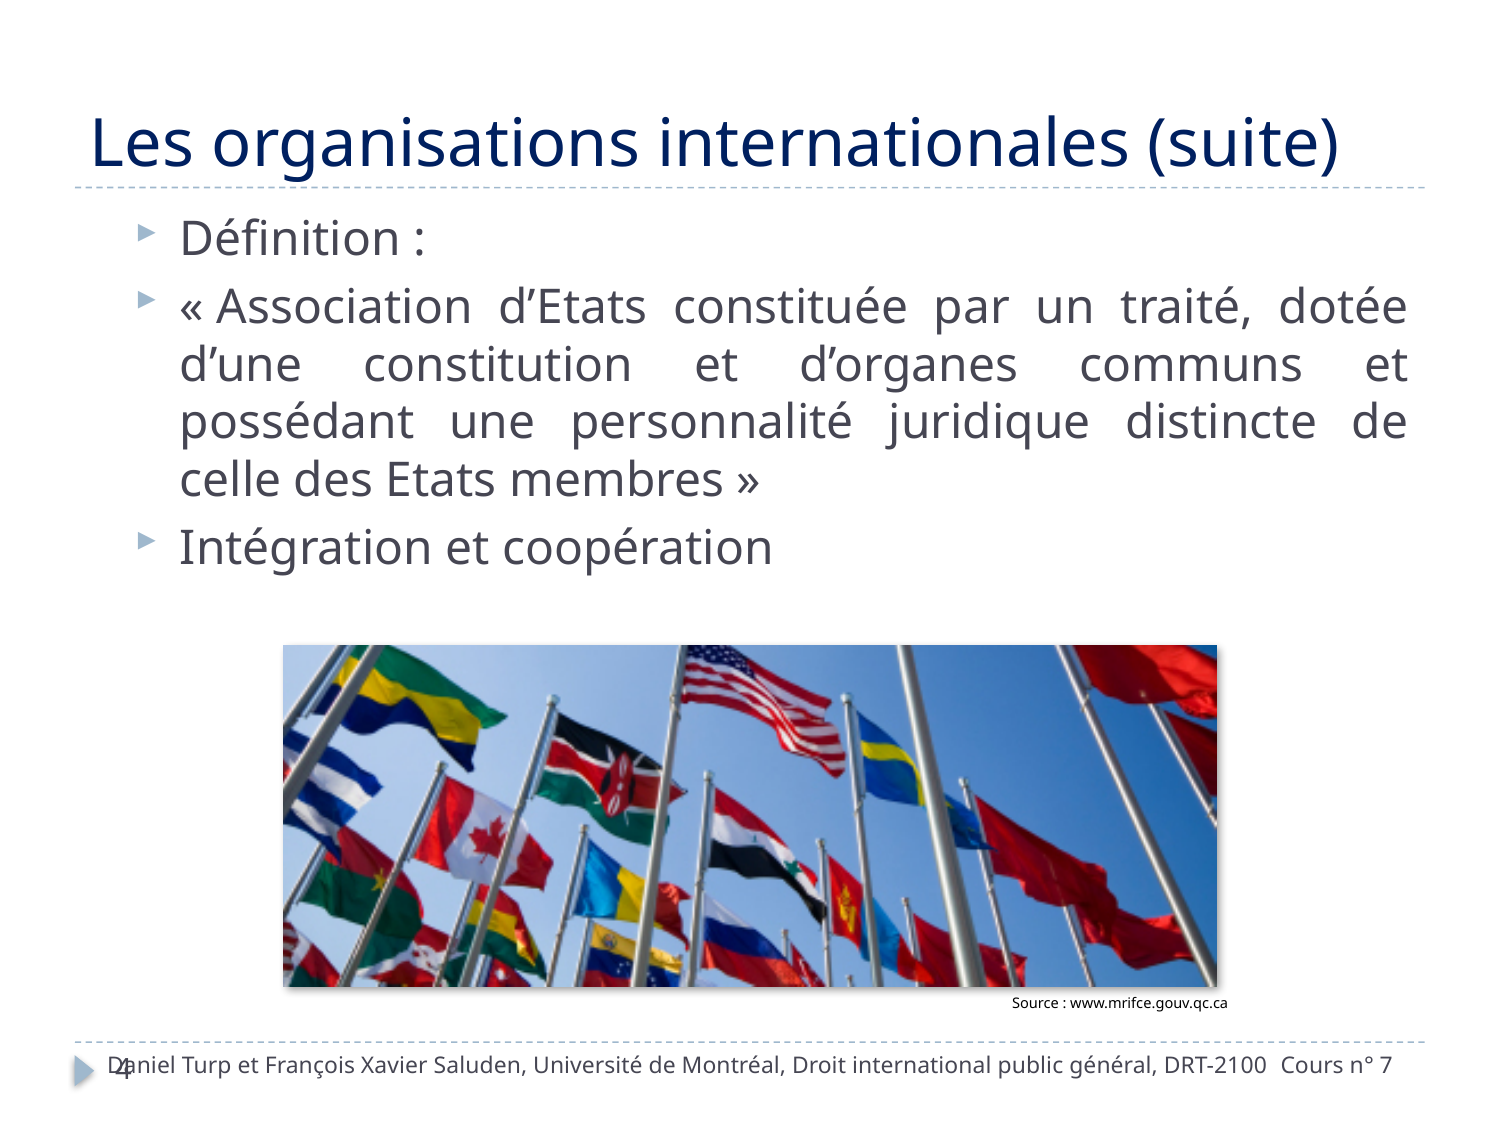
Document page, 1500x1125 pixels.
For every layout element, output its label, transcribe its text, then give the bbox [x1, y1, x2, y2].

title Les organisations internationales (suite) [75, 24, 1425, 188]
picture [283, 644, 1217, 987]
list Définition : « Association d’Etats constituée par un traité, dotée d’une constitution et d’organes communs et possédant une personnalité juridique distincte de celle des Etats membres » Intégration et coopération [75, 200, 1425, 1010]
text_box Source : www.mrifce.gouv.qc.ca [997, 986, 1243, 1019]
footer Daniel Turp et François Xavier Saluden, Université de Montréal, Droit international public général, DRT-2100 Cours n° 7 [76, 1042, 1424, 1103]
